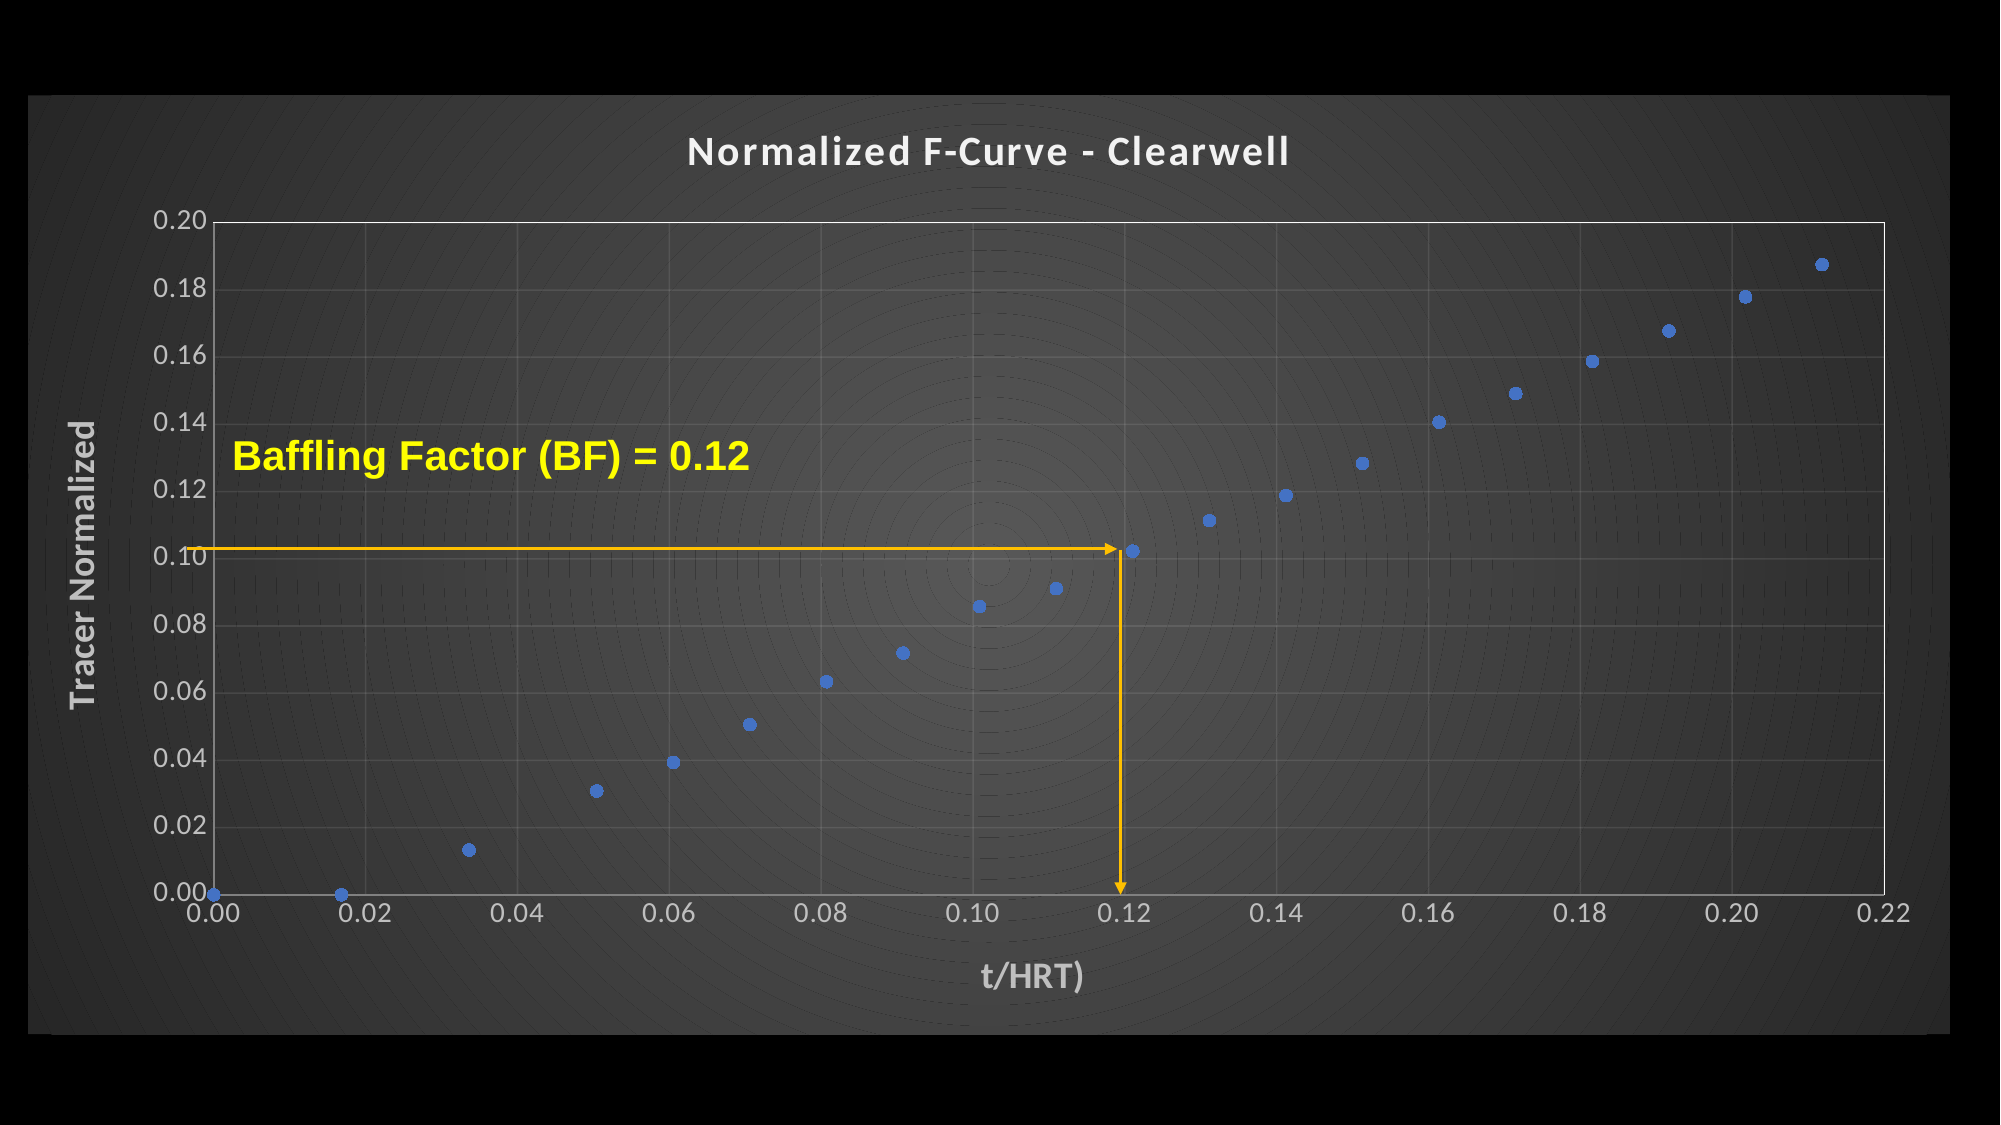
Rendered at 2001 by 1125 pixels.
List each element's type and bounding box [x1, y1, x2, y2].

chart [28, 95, 1950, 1035]
